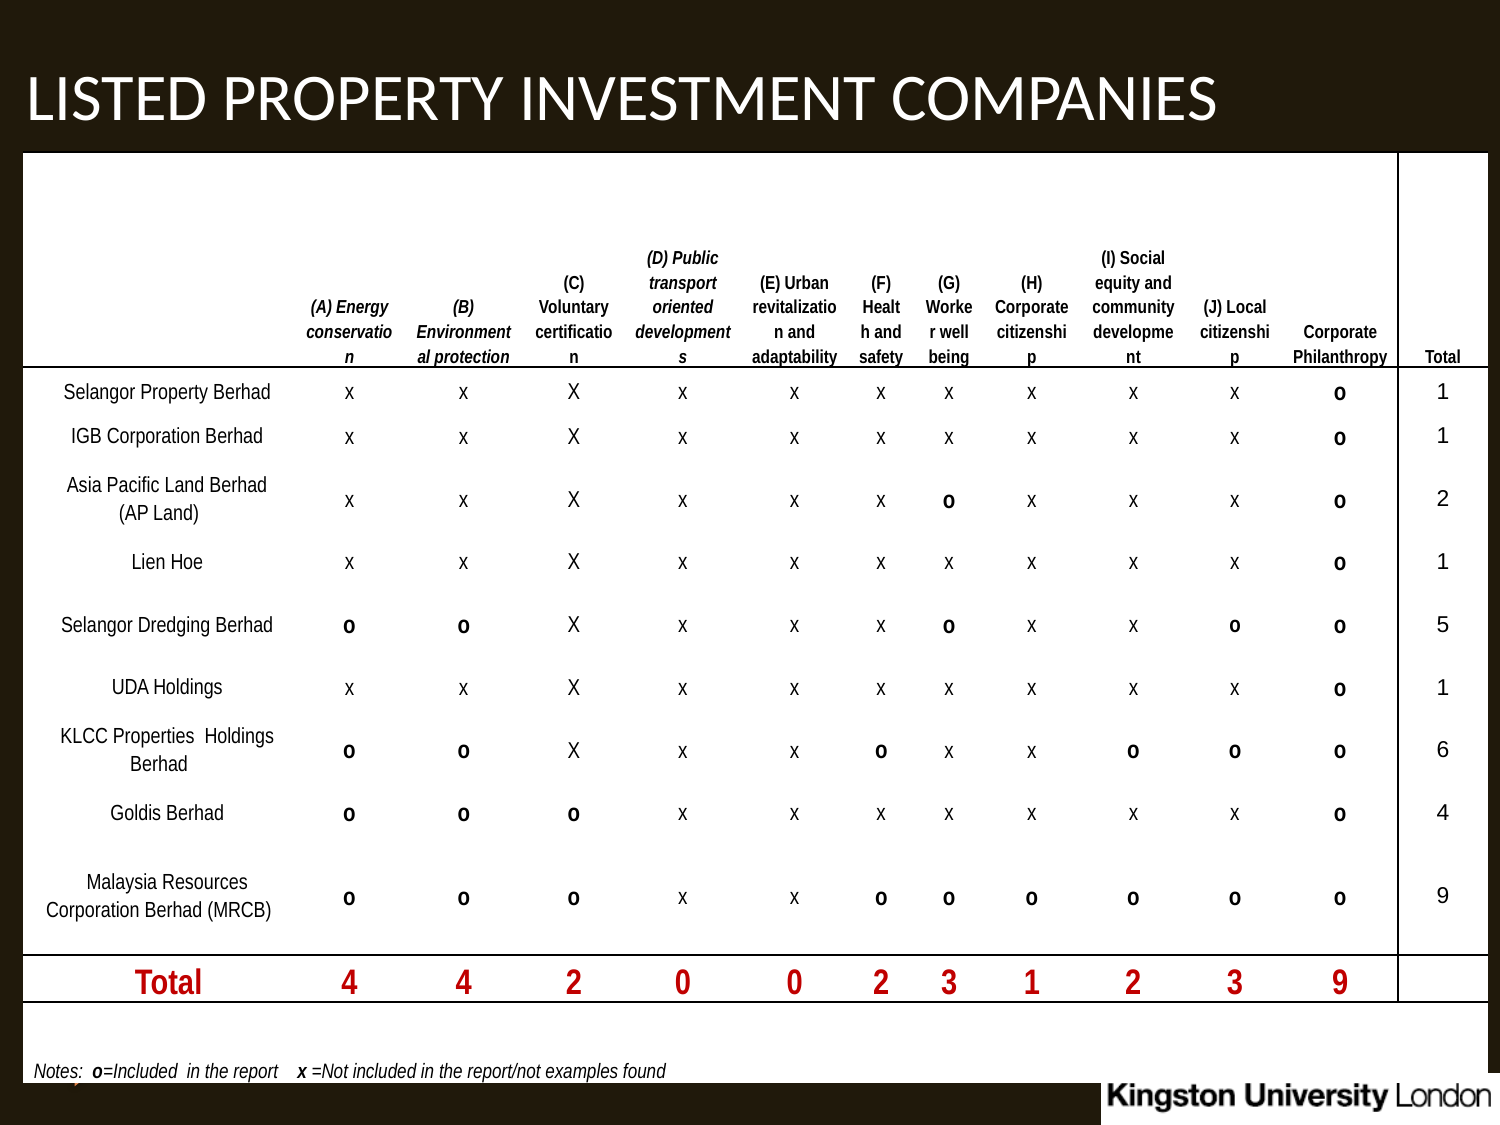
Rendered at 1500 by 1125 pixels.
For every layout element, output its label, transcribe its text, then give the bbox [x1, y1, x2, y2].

table_header Total [1399, 153, 1488, 366]
table_cell x [1079, 537, 1188, 582]
table_cell Total [23, 956, 295, 1001]
table_cell x [984, 582, 1079, 663]
table_cell x [625, 663, 741, 707]
table_cell 1 [1399, 537, 1488, 582]
table_cell x [295, 456, 404, 537]
table_cell 0 [625, 956, 741, 1001]
table_cell o [984, 833, 1079, 954]
table_cell 4 [1399, 788, 1488, 833]
table_cell x [849, 368, 914, 412]
table_cell 4 [295, 956, 404, 1001]
table_cell 1 [984, 956, 1079, 1001]
table_cell o [849, 707, 914, 788]
table_cell 2 [1399, 456, 1488, 537]
table_cell o [1079, 833, 1188, 954]
table_cell X [523, 582, 625, 663]
table_cell x [849, 663, 914, 707]
table_cell x [1079, 412, 1188, 456]
table_cell x [404, 368, 523, 412]
table_cell x [1188, 663, 1282, 707]
table_cell X [523, 368, 625, 412]
table_cell o [914, 456, 984, 537]
table_cell o [1188, 833, 1282, 954]
table_header [23, 153, 295, 366]
table_cell x [1188, 537, 1282, 582]
table_cell 1 [1399, 368, 1488, 412]
table_cell x [625, 707, 741, 788]
table_header (I) Social equity and community development [1079, 153, 1188, 366]
table_cell Selangor Dredging Berhad [23, 582, 295, 663]
table_cell Asia Pacific Land Berhad (AP Land) [23, 456, 295, 537]
table_cell x [741, 368, 849, 412]
table_header (F) Health and safety [849, 153, 914, 366]
table_cell x [849, 456, 914, 537]
table_header Corporate Philanthropy [1282, 153, 1397, 366]
table_cell o [1188, 707, 1282, 788]
table_cell [1399, 956, 1488, 1001]
table_cell x [1188, 456, 1282, 537]
table_cell Malaysia Resources Corporation Berhad (MRCB) [23, 833, 295, 954]
table_cell o [914, 833, 984, 954]
table_cell 1 [1399, 412, 1488, 456]
table_cell 0 [741, 956, 849, 1001]
table_cell x [741, 456, 849, 537]
table_cell x [914, 368, 984, 412]
table_cell Goldis Berhad [23, 788, 295, 833]
table_cell x [295, 412, 404, 456]
table_cell x [295, 537, 404, 582]
table_cell o [523, 833, 625, 954]
table_cell KLCC Properties Holdings Berhad [23, 707, 295, 788]
table_cell 4 [404, 956, 523, 1001]
table_cell x [984, 537, 1079, 582]
table_cell o [1282, 707, 1397, 788]
table_cell x [625, 537, 741, 582]
table_cell x [625, 788, 741, 833]
table_cell x [984, 456, 1079, 537]
table_cell x [984, 788, 1079, 833]
table_cell 5 [1399, 582, 1488, 663]
table_cell o [295, 833, 404, 954]
table_cell o [1282, 456, 1397, 537]
table_cell x [1188, 368, 1282, 412]
table_header (J) Local citizenship [1188, 153, 1282, 366]
picture [1101, 1073, 1500, 1125]
table_cell x [625, 582, 741, 663]
table_cell x [1079, 368, 1188, 412]
table_cell x [1188, 788, 1282, 833]
table_cell x [404, 663, 523, 707]
table_cell x [984, 707, 1079, 788]
table_header (H) Corporate citizenship [984, 153, 1079, 366]
table_cell x [984, 663, 1079, 707]
table_cell Notes: o=Included in the report x =Not included in the report/not examples found [23, 1003, 1488, 1083]
table_cell x [741, 833, 849, 954]
table_cell x [914, 788, 984, 833]
table_cell o [849, 833, 914, 954]
table_cell X [523, 537, 625, 582]
table_header (G) Worker well being [914, 153, 984, 366]
table_cell Lien Hoe [23, 537, 295, 582]
table_header (C) Voluntary certification [523, 153, 625, 366]
table_cell X [523, 663, 625, 707]
table_cell x [849, 537, 914, 582]
table_cell x [1188, 412, 1282, 456]
table_cell o [295, 788, 404, 833]
table_header (A) Energy conservation [295, 153, 404, 366]
table_cell o [295, 582, 404, 663]
table_cell o [404, 707, 523, 788]
table_cell IGB Corporation Berhad [23, 412, 295, 456]
table_cell x [741, 707, 849, 788]
table_cell o [1188, 582, 1282, 663]
table_cell x [625, 412, 741, 456]
table_cell Selangor Property Berhad [23, 368, 295, 412]
table_cell 1 [1399, 663, 1488, 707]
table_cell x [295, 368, 404, 412]
table_cell o [404, 788, 523, 833]
table_cell 2 [849, 956, 914, 1001]
table_cell x [914, 537, 984, 582]
table_cell x [741, 537, 849, 582]
table_header (D) Public transport oriented developments [625, 153, 741, 366]
table_cell 9 [1282, 956, 1397, 1001]
table_cell 3 [1188, 956, 1282, 1001]
title LISTED PROPERTY INVESTMENT COMPANIES [11, 0, 1362, 188]
table_cell o [1282, 663, 1397, 707]
table_cell x [984, 412, 1079, 456]
table_cell x [625, 456, 741, 537]
table_cell x [914, 412, 984, 456]
table_cell UDA Holdings [23, 663, 295, 707]
table_cell x [914, 663, 984, 707]
table_cell x [849, 582, 914, 663]
table_header (B) Environmental protection [404, 153, 523, 366]
table_cell x [1079, 456, 1188, 537]
table_cell x [914, 707, 984, 788]
table_header (E) Urban revitalization and adaptability [741, 153, 849, 366]
table_cell o [1282, 537, 1397, 582]
table_cell o [1079, 707, 1188, 788]
table_cell x [741, 582, 849, 663]
table_cell x [741, 412, 849, 456]
table_cell o [1282, 412, 1397, 456]
table_cell o [1282, 368, 1397, 412]
table_cell x [849, 412, 914, 456]
table_cell x [741, 663, 849, 707]
table_cell o [404, 833, 523, 954]
table_cell 2 [523, 956, 625, 1001]
table_cell x [741, 788, 849, 833]
table_cell X [523, 707, 625, 788]
table_cell x [625, 833, 741, 954]
table_cell o [1282, 788, 1397, 833]
table_cell o [1282, 582, 1397, 663]
table_cell X [523, 456, 625, 537]
table_cell x [295, 663, 404, 707]
table_cell x [625, 368, 741, 412]
table_cell 6 [1399, 707, 1488, 788]
table_cell x [1079, 582, 1188, 663]
table_cell o [523, 788, 625, 833]
table_cell o [1282, 833, 1397, 954]
table_cell 2 [1079, 956, 1188, 1001]
table_cell x [1079, 788, 1188, 833]
table_cell x [849, 788, 914, 833]
table_cell o [914, 582, 984, 663]
table_cell 9 [1399, 833, 1488, 954]
table_cell x [984, 368, 1079, 412]
table_cell X [523, 412, 625, 456]
table_cell x [404, 412, 523, 456]
table_cell 3 [914, 956, 984, 1001]
table_cell x [404, 537, 523, 582]
table_cell o [295, 707, 404, 788]
table_cell x [404, 456, 523, 537]
table_cell o [404, 582, 523, 663]
table_cell x [1079, 663, 1188, 707]
